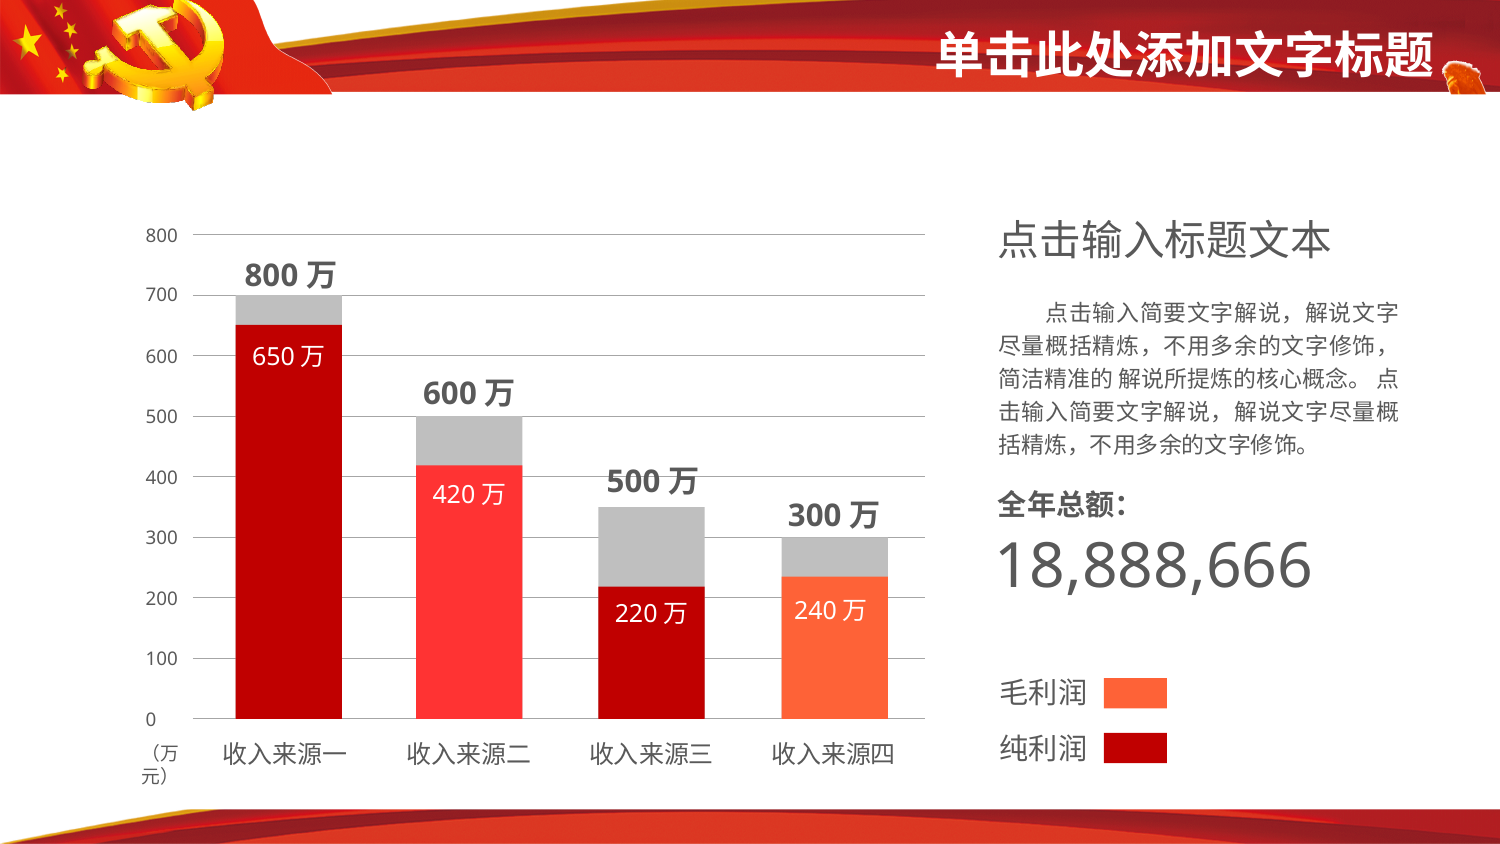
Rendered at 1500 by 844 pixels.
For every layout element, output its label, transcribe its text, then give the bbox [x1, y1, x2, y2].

text_box 800 [145, 223, 182, 246]
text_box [192, 234, 926, 719]
picture [0, 0, 1500, 111]
text_box 收入来源一 [203, 730, 366, 776]
text_box 100 [145, 647, 182, 670]
text_box 600 [145, 344, 182, 367]
text_box 点击输入标题文本 [997, 213, 1336, 264]
text_box [1103, 732, 1168, 764]
text_box 0 [145, 707, 182, 731]
text_box 18,888,666 [994, 524, 1368, 600]
text_box 收入来源三 [570, 730, 733, 776]
picture [0, 810, 1500, 844]
text_box 点击输入简要文字解说，解说文字尽量概括精炼，不用多余的文字修饰，简洁精准的 解说所提炼的核心概念。 点击输入简要文字解说，解说文字尽量概括精炼，不用多余的文字修饰。 [998, 293, 1400, 459]
text_box （万元） [117, 734, 204, 795]
text_box 200 [145, 586, 182, 610]
text_box 700 [145, 282, 182, 306]
text_box 毛利润 [999, 673, 1104, 709]
text_box 收入来源二 [388, 730, 551, 776]
text_box 400 [145, 465, 182, 489]
text_box [1103, 677, 1168, 709]
text_box 300 [145, 526, 182, 549]
text_box 纯利润 [999, 730, 1104, 766]
text_box 全年总额： [997, 485, 1235, 521]
text_box 500 [145, 404, 182, 428]
text_box 收入来源四 [752, 730, 915, 776]
